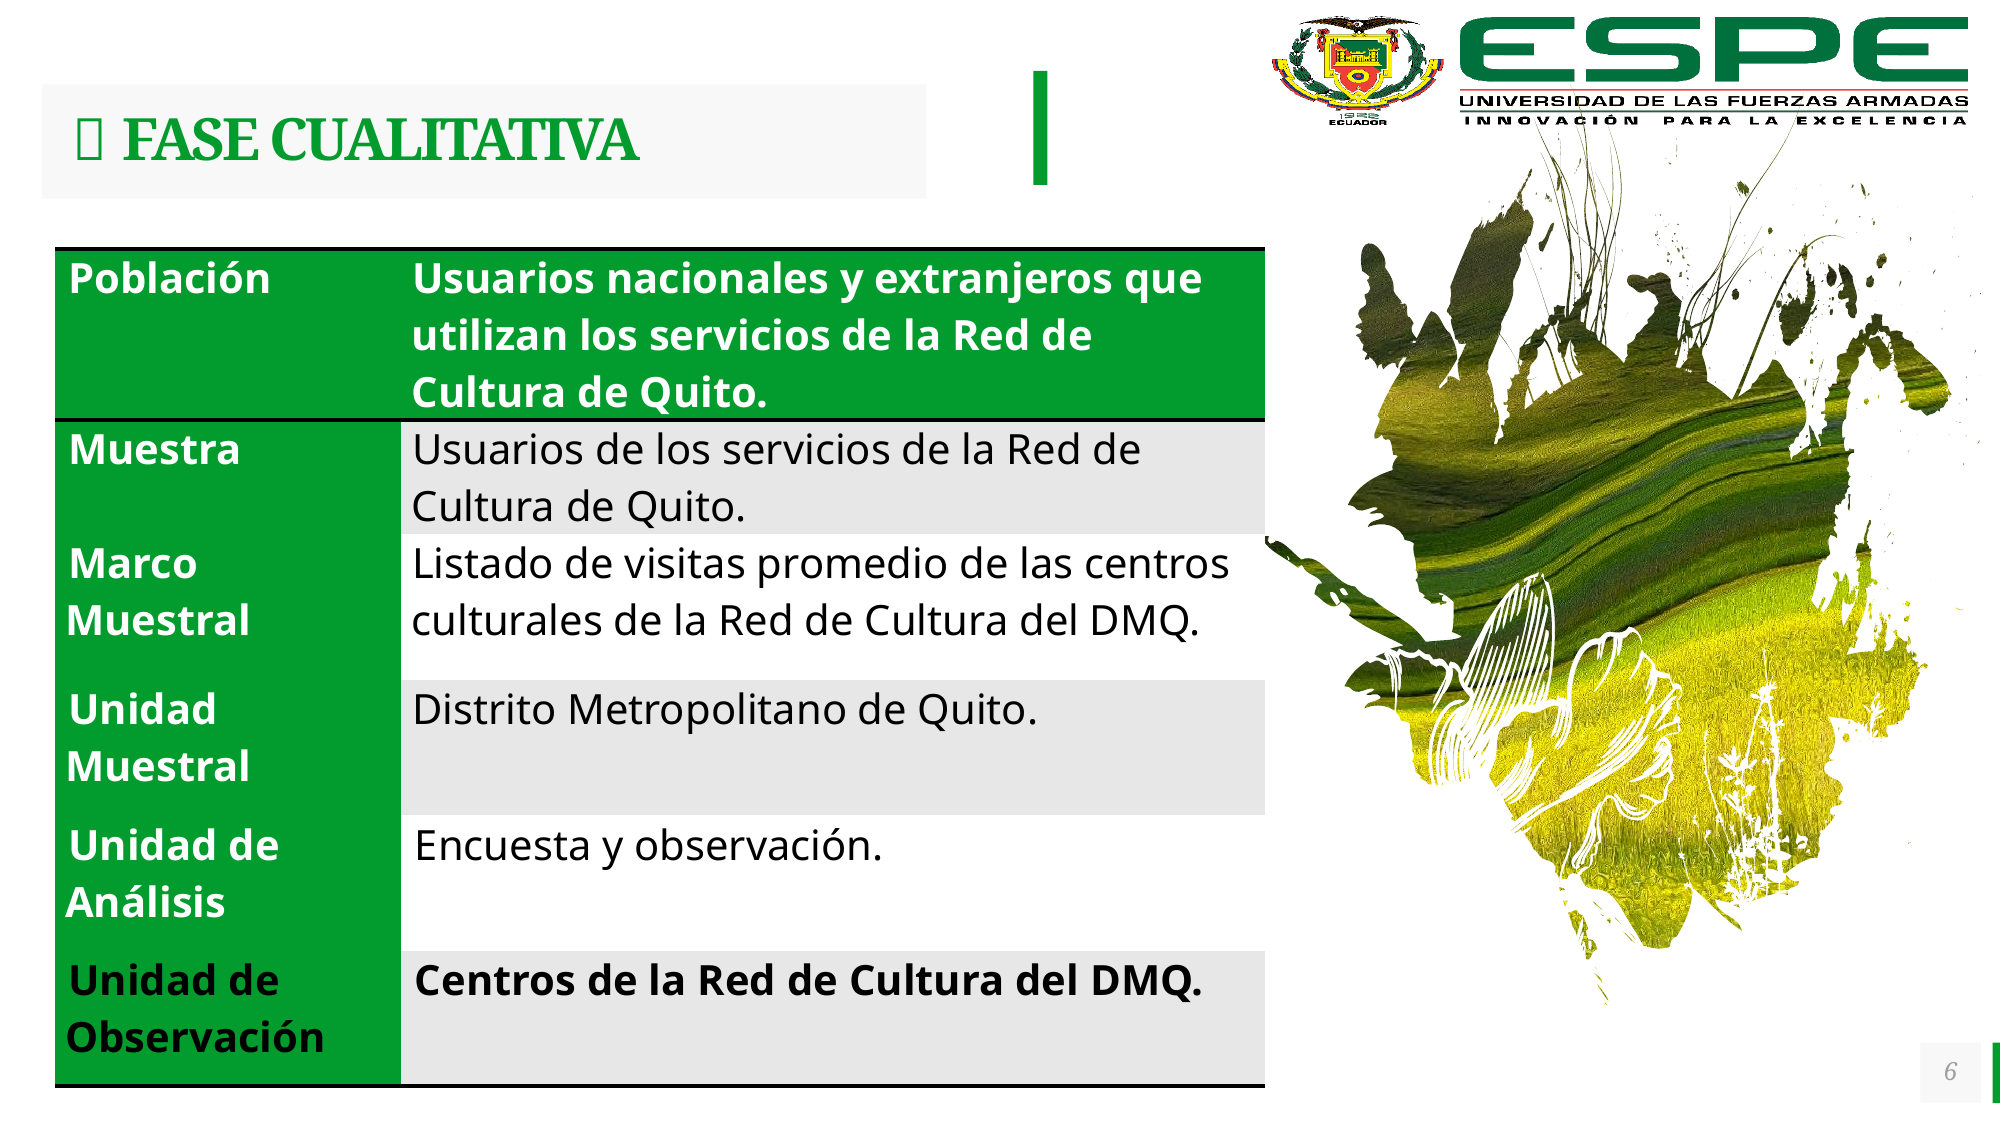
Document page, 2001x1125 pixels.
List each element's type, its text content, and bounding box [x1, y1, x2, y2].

table_cell Marco Muestral [55, 534, 401, 680]
title  FASE CUALITATIVA [42, 84, 927, 199]
table_cell Listado de visitas promedio de las centros culturales de la Red de Cultura del DMQ. [401, 534, 1262, 680]
table_header Usuarios nacionales y extranjeros que utilizan los servicios de la Red de Cultura de Quito. [401, 251, 1262, 418]
table_cell Unidad Muestral [55, 680, 401, 815]
table_cell Encuesta y observación. [401, 815, 1262, 951]
picture [1262, 16, 1982, 1006]
table_cell Distrito Metropolitano de Quito. [401, 680, 1262, 815]
table_cell Unidad de Observación [55, 951, 401, 1084]
table_cell Centros de la Red de Cultura del DMQ. [401, 951, 1265, 1084]
table_cell Usuarios de los servicios de la Red de Cultura de Quito. [401, 422, 1262, 534]
slide_number 6 [1920, 1042, 1982, 1103]
table_header Población [55, 251, 401, 418]
table_cell Unidad de Análisis [55, 815, 401, 951]
table_cell Muestra [55, 422, 401, 534]
